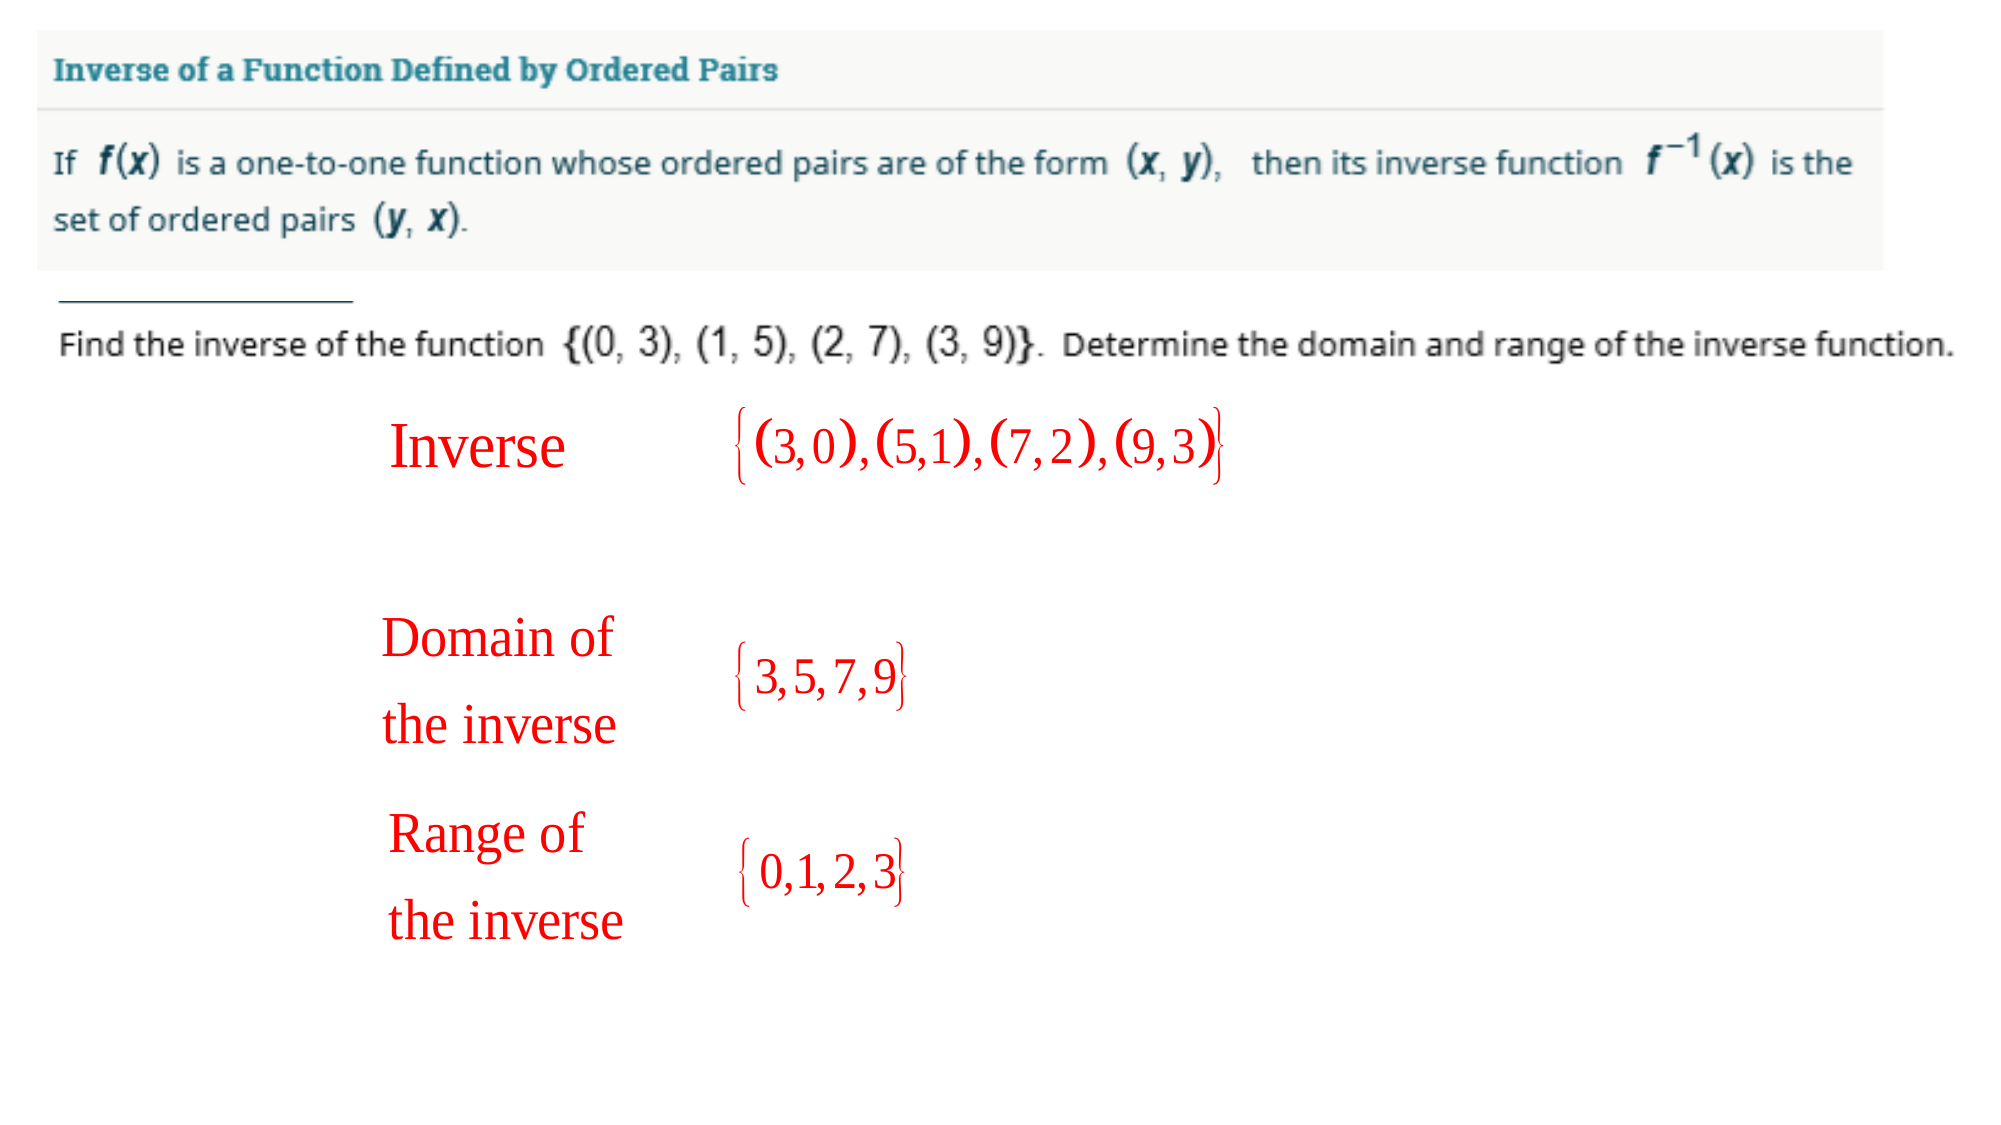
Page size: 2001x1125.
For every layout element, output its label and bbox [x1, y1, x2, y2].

text_box [729, 407, 1240, 494]
text_box [379, 798, 634, 954]
picture [37, 30, 1886, 271]
picture [37, 301, 1976, 377]
text_box [729, 637, 927, 724]
text_box [379, 407, 580, 485]
text_box [733, 833, 923, 919]
text_box [373, 602, 641, 758]
